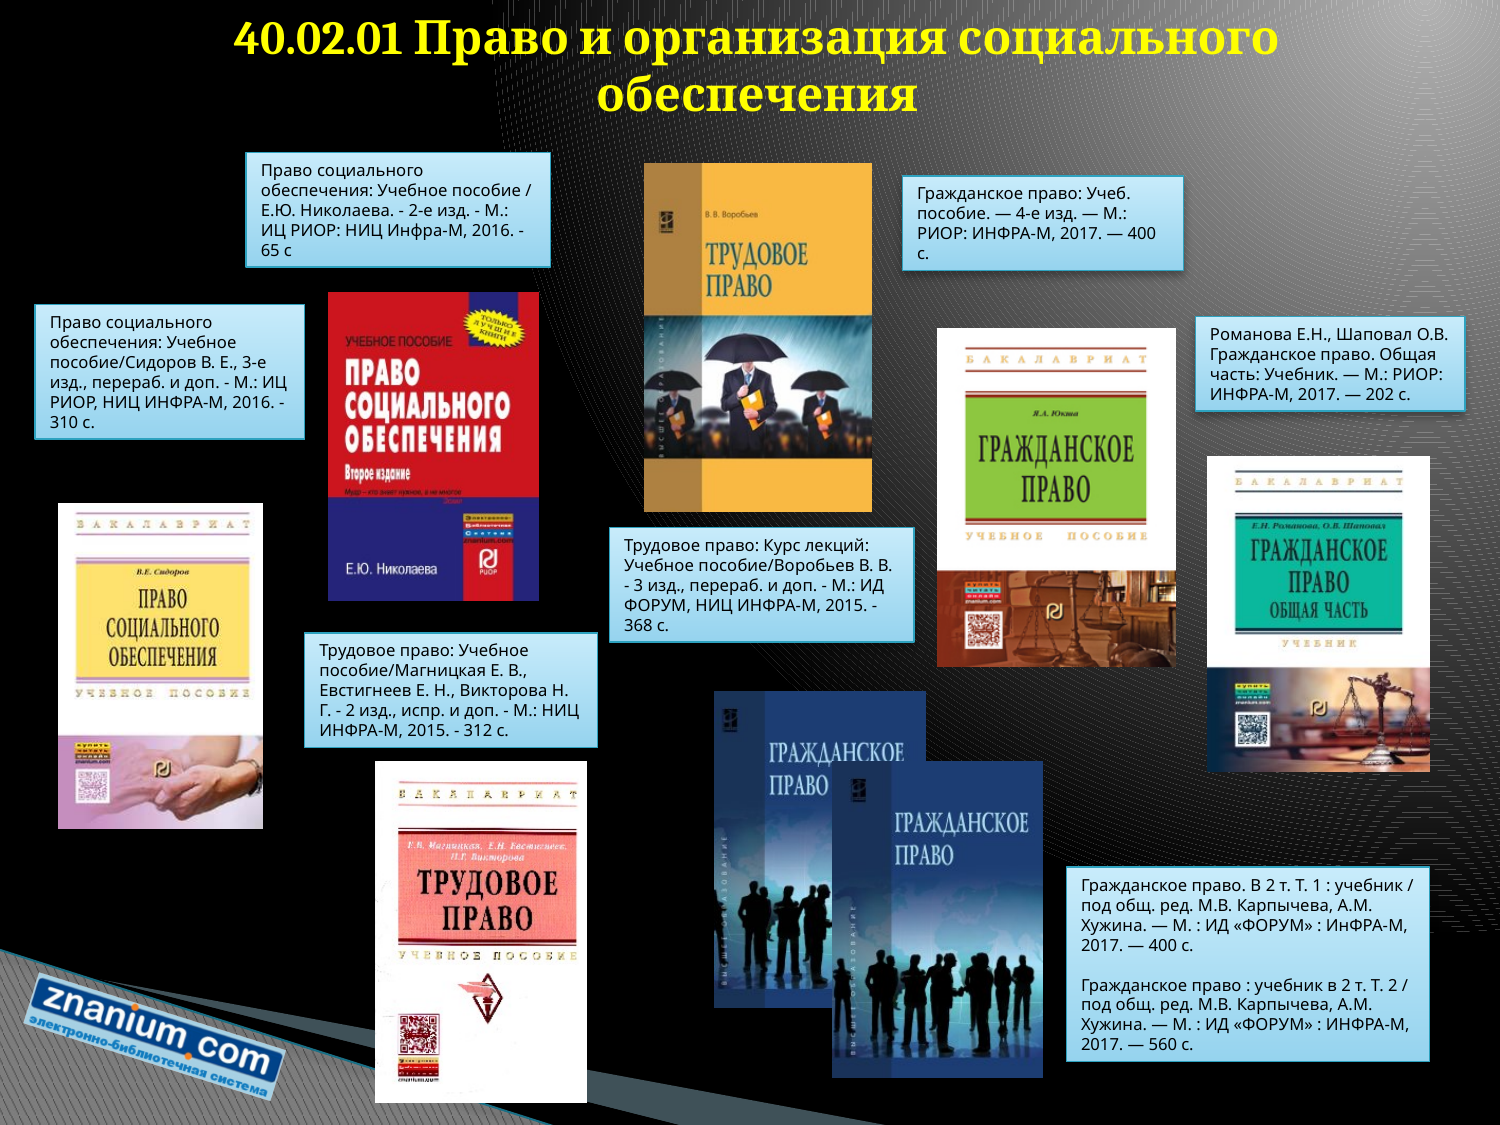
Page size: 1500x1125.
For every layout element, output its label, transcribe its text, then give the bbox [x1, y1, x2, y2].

text_box Гражданское право: Учеб. пособие. — 4-е изд. — М.: РИОР: ИНФРА-М, 2017. — 400 с. [902, 175, 1184, 271]
text_box Право социального обеспечения: Учебное пособие/Сидоров В. Е., 3-е изд., перераб. и доп. - М.: ИЦ РИОР, НИЦ ИНФРА-М, 2016. - 310 с. [34, 304, 305, 440]
picture [644, 163, 872, 513]
text_box Романова Е.Н., Шаповал О.В. Гражданское право. Общая часть: Учебник. — М.: РИОР: ИНФРА-М, 2017. — 202 с. [1195, 316, 1466, 412]
picture [937, 327, 1176, 667]
text_box Гражданское право. В 2 т. Т. 1 : учебник / под общ. ред. М.В. Карпычева, А.М. Хужина. — М. : ИД «ФОРУМ» : ИнФРА-М, 2017. — 400 с. Гражданское право : учебник в 2 т. Т. 2 / под общ. ред. М.В. Карпычева, А.М. Хужина. — М. : ИД «ФОРУМ» : ИНФРА-М, 2017. — 560 с. [1066, 866, 1430, 1062]
text_box Право социального обеспечения: Учебное пособие / Е.Ю. Николаева. - 2-e изд. - М.: ИЦ РИОР: НИЦ Инфра-М, 2016. - 65 с [245, 152, 551, 268]
picture [0, 761, 587, 1125]
picture [327, 292, 540, 602]
picture [1206, 456, 1430, 773]
picture [714, 691, 1044, 1079]
text_box Трудовое право: Курс лекций: Учебное пособие/Воробьев В. В. - 3 изд., перераб. и доп. - М.: ИД ФОРУМ, НИЦ ИНФРА-М, 2015. - 368 с. [609, 527, 915, 643]
picture [58, 503, 264, 830]
title 40.02.01 Право и организация социального обеспечения [82, 0, 1432, 129]
text_box Трудовое право: Учебное пособие/Магницкая Е. В., Евстигнеев Е. Н., Викторова Н. Г. - 2 изд., испр. и доп. - М.: НИЦ ИНФРА-М, 2015. - 312 с. [304, 632, 598, 748]
